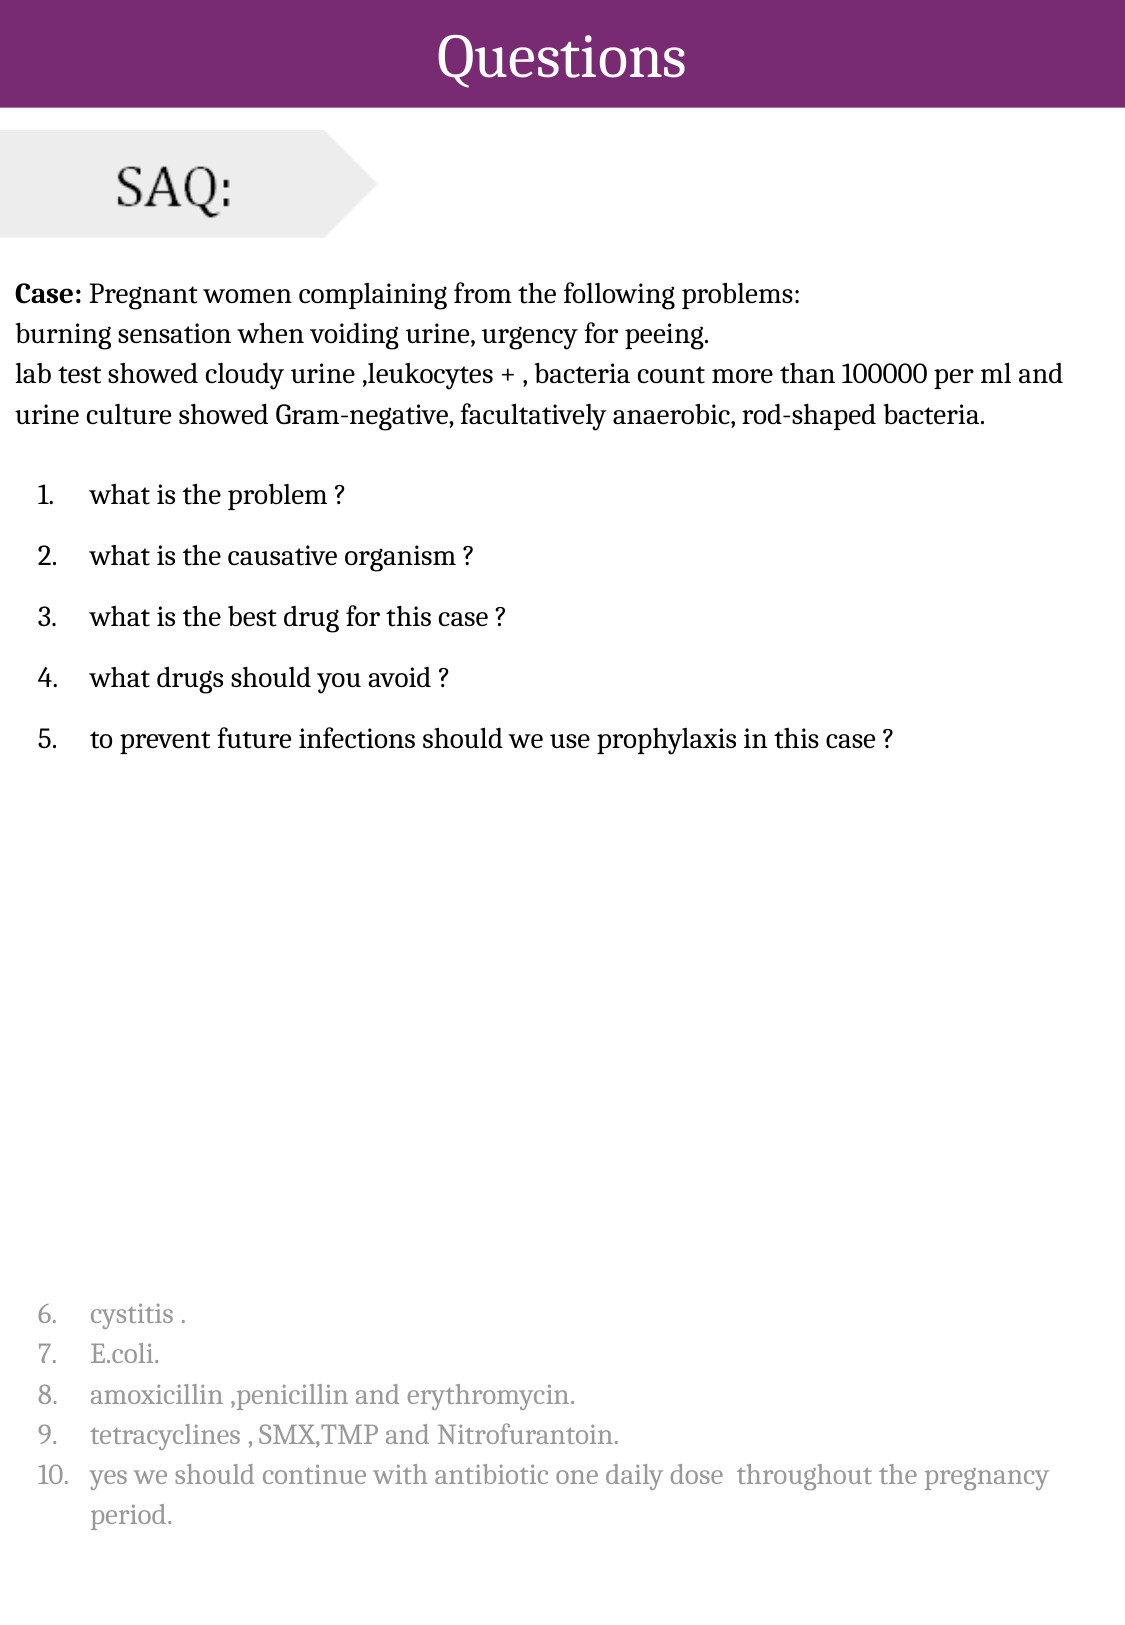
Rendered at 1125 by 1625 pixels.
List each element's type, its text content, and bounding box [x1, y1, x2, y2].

list Case: Pregnant women complaining from the following problems: burning sensation when voiding urine, urgency for peeing. lab test showed cloudy urine ,leukocytes + , bacteria count more than 100000 per ml and urine culture showed Gram-negative, facultatively anaerobic, rod-shaped bacteria. what is the problem ? what is the causative organism ? what is the best drug for this case ? what drugs should you avoid ? to prevent future infections should we use prophylaxis in this case ? cystitis . E.coli. amoxicillin ,penicillin and erythromycin. tetracyclines , SMX,TMP and Nitrofurantoin. yes we should continue with antibiotic one daily dose throughout the pregnancy period. [0, 254, 1103, 1625]
picture [0, 130, 378, 255]
title Questions [0, 0, 1125, 108]
